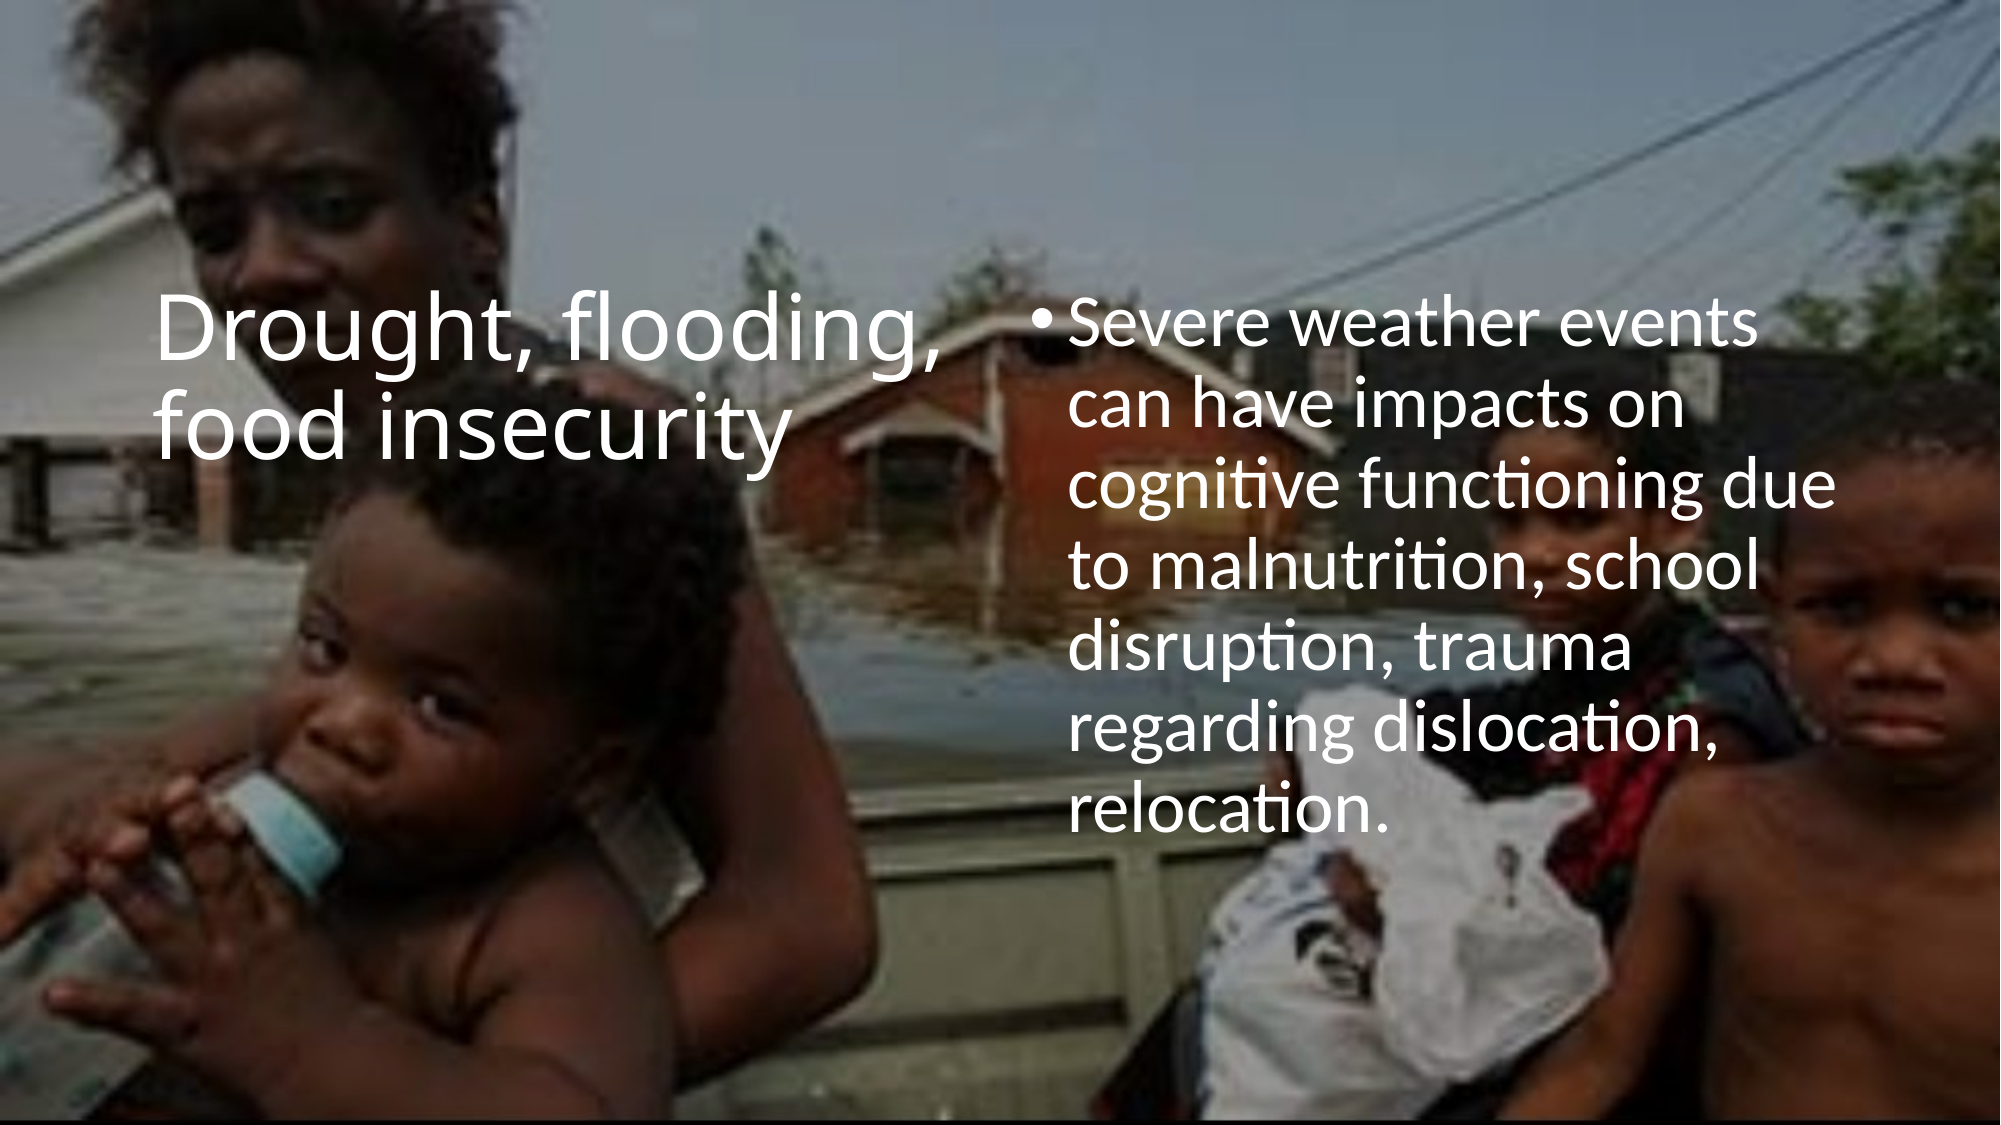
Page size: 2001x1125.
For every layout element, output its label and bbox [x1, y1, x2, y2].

list [0, 0, 2000, 1125]
